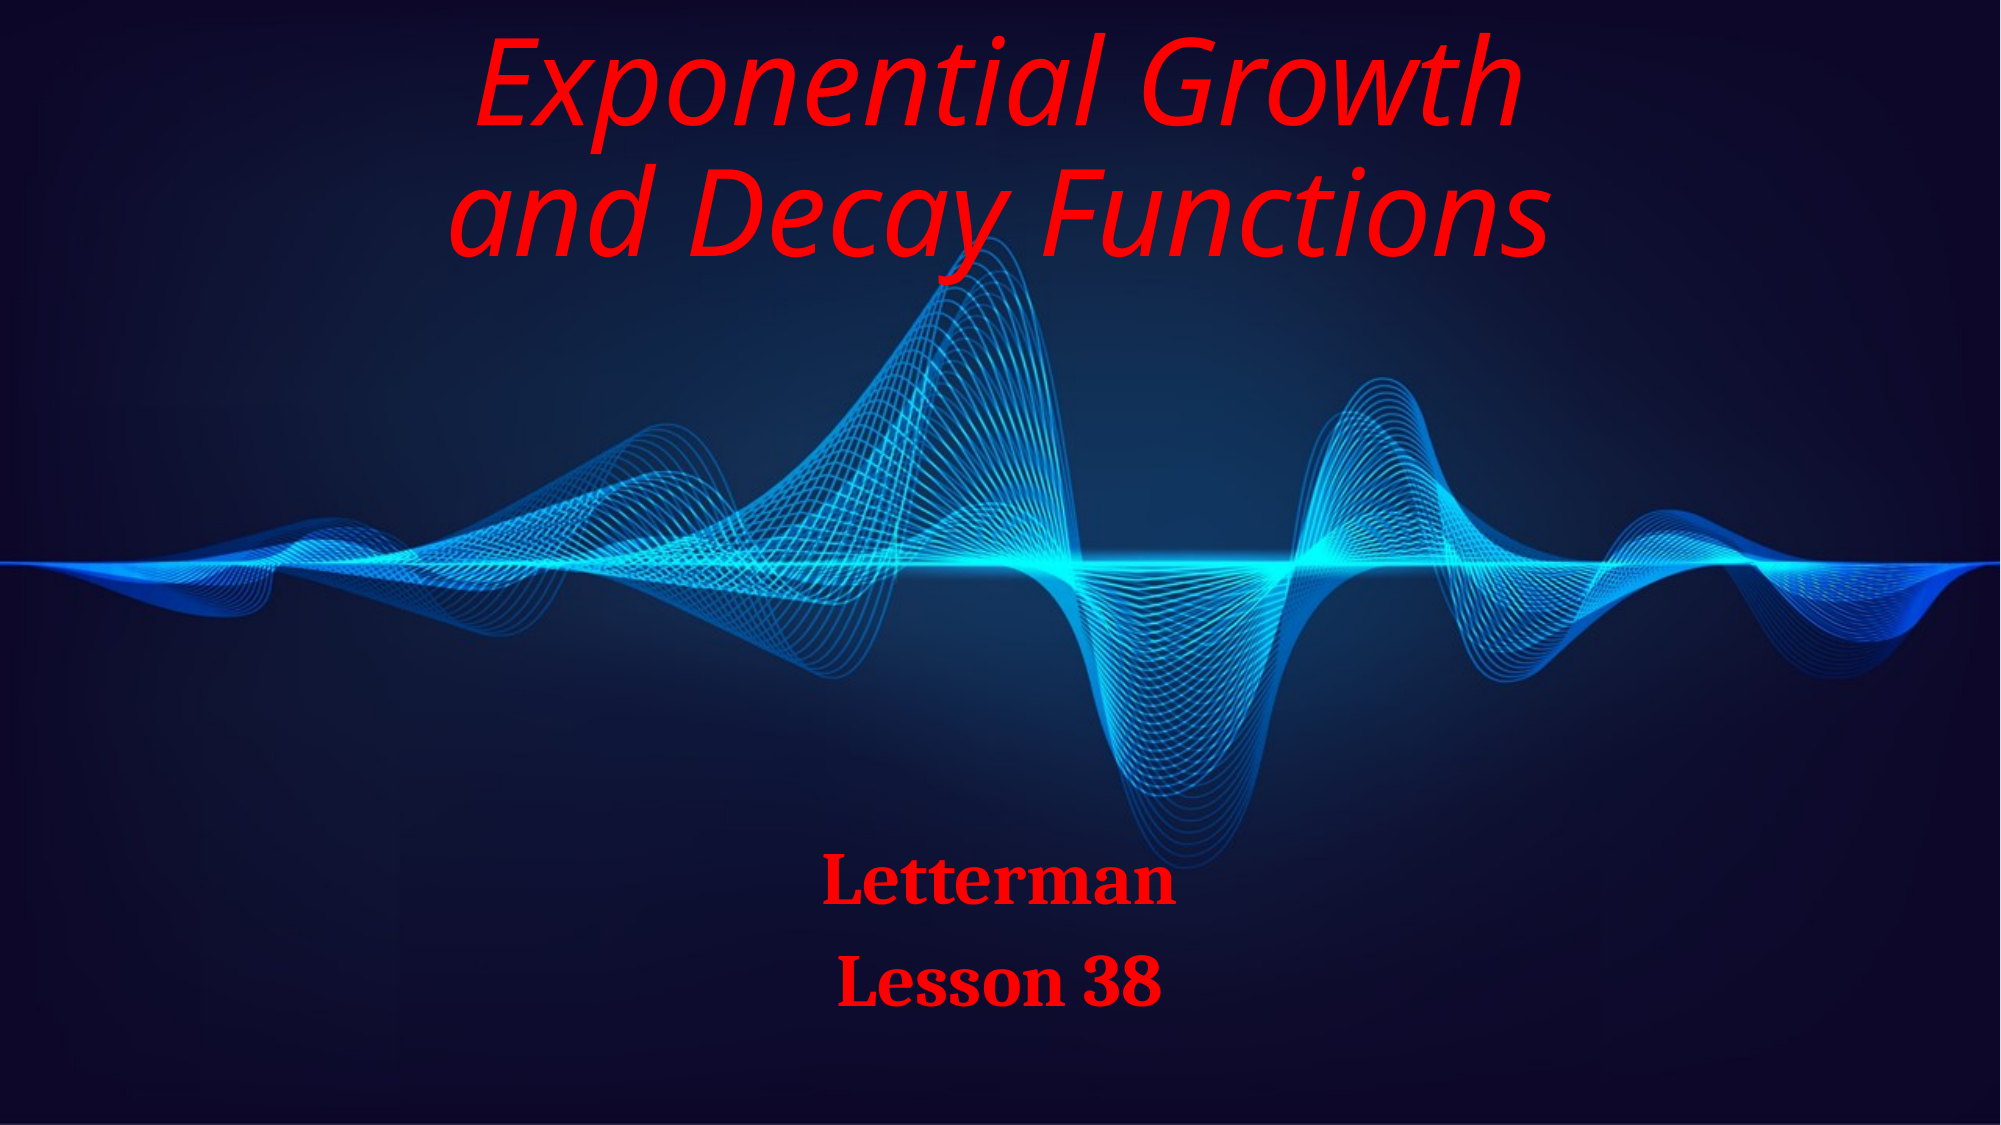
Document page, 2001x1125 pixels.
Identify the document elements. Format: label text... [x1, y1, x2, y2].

subtitle Letterman Lesson 38 [249, 831, 1751, 1105]
title Exponential Growth and Decay Functions [249, 0, 1751, 291]
picture [0, 0, 2001, 1125]
